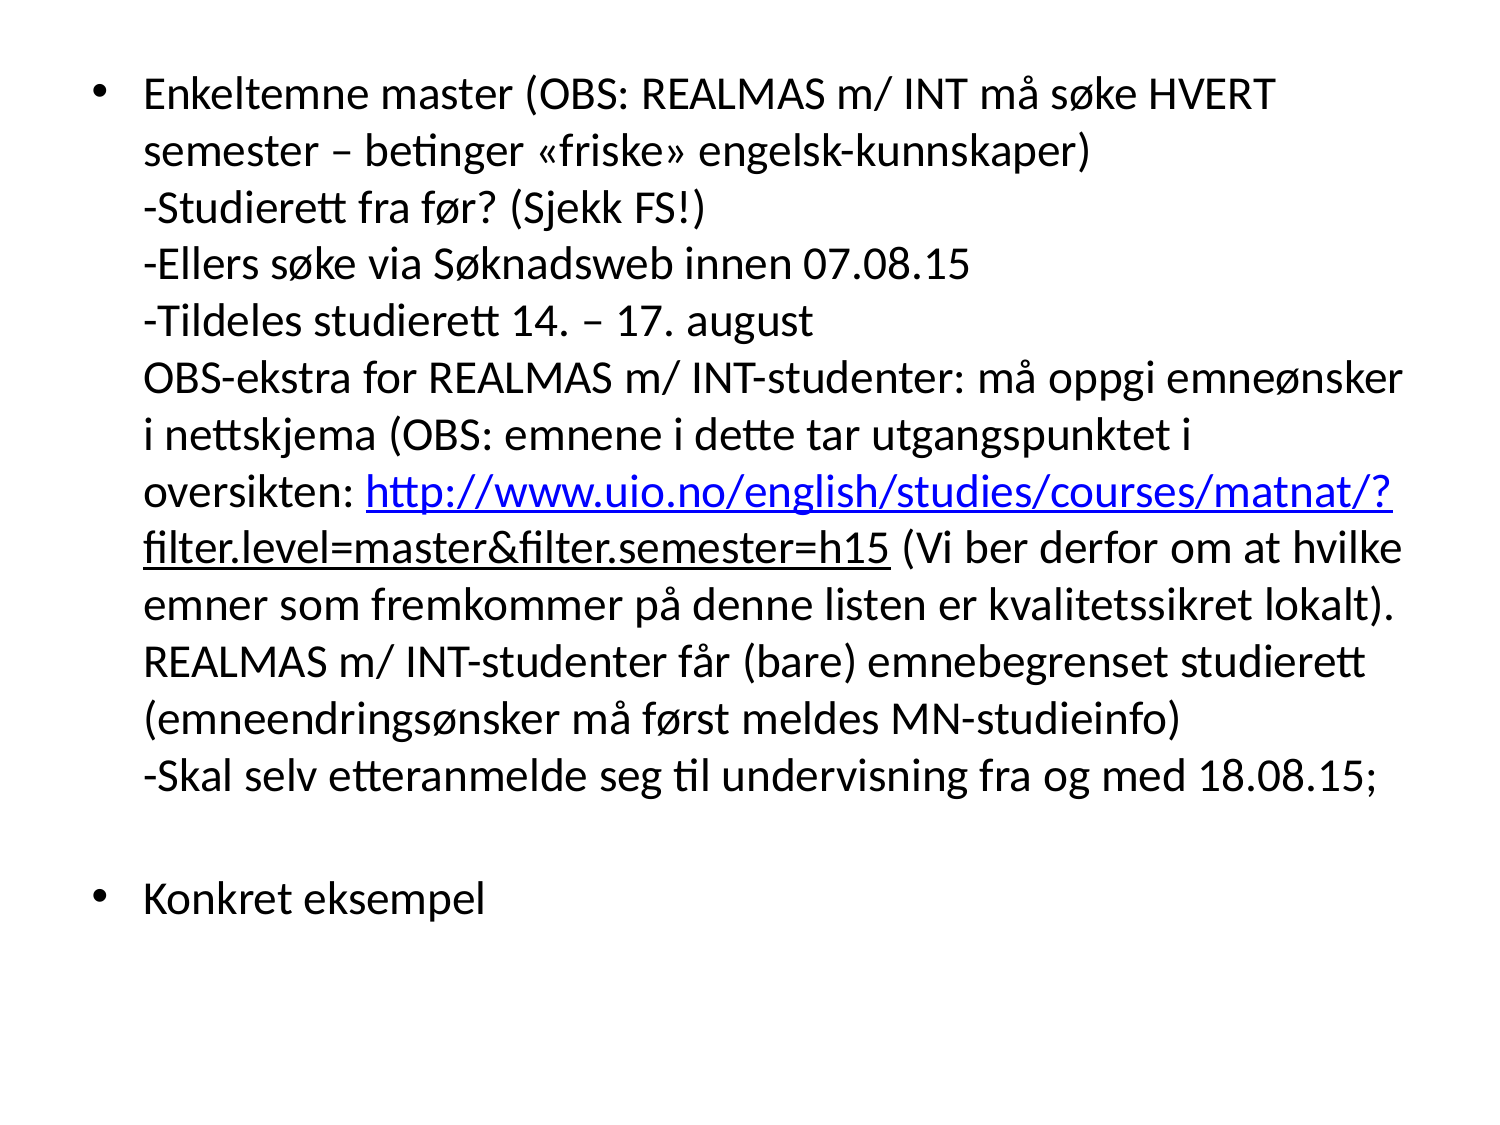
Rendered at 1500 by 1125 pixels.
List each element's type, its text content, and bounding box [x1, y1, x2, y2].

list Enkeltemne master (OBS: REALMAS m/ INT må søke HVERT semester – betinger «friske» engelsk-kunnskaper) -Studierett fra før? (Sjekk FS!) -Ellers søke via Søknadsweb innen 07.08.15 -Tildeles studierett 14. – 17. august OBS-ekstra for REALMAS m/ INT-studenter: må oppgi emneønsker i nettskjema (OBS: emnene i dette tar utgangspunktet i oversikten: http://www.uio.no/english/studies/courses/matnat/?filter.level=master&filter.semester=h15 (Vi ber derfor om at hvilke emner som fremkommer på denne listen er kvalitetssikret lokalt). REALMAS m/ INT-studenter får (bare) emnebegrenset studierett (emneendringsønsker må først meldes MN-studieinfo) -Skal selv etteranmelde seg til undervisning fra og med 18.08.15; Konkret eksempel [76, 54, 1427, 1047]
